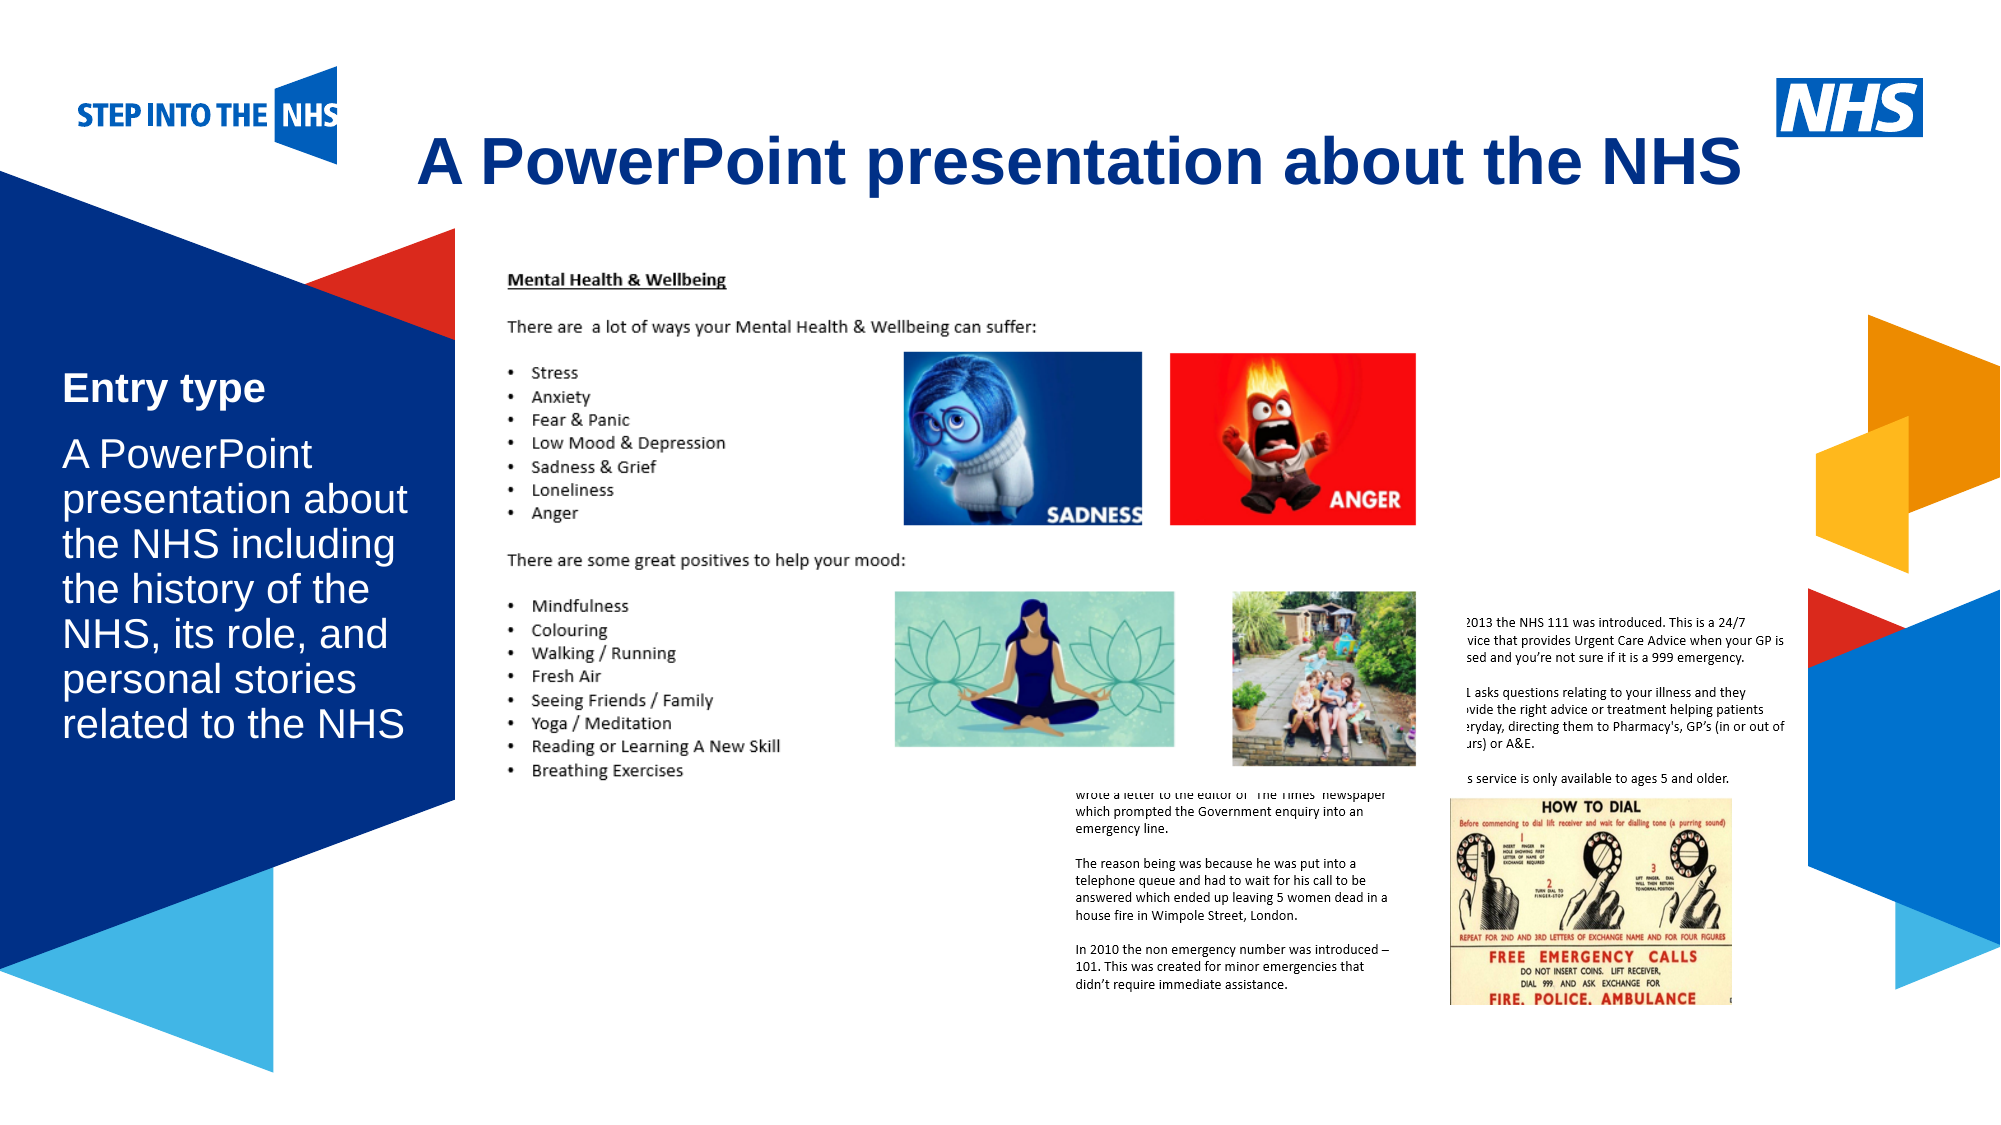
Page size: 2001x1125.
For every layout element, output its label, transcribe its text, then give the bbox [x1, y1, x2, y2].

text_box Entry type A PowerPoint presentation about the NHS including the history of the NHS, its role, and personal stories related to the NHS [62, 281, 432, 748]
text_box A PowerPoint presentation about the NHS [401, 119, 1843, 207]
picture [476, 236, 1808, 1019]
